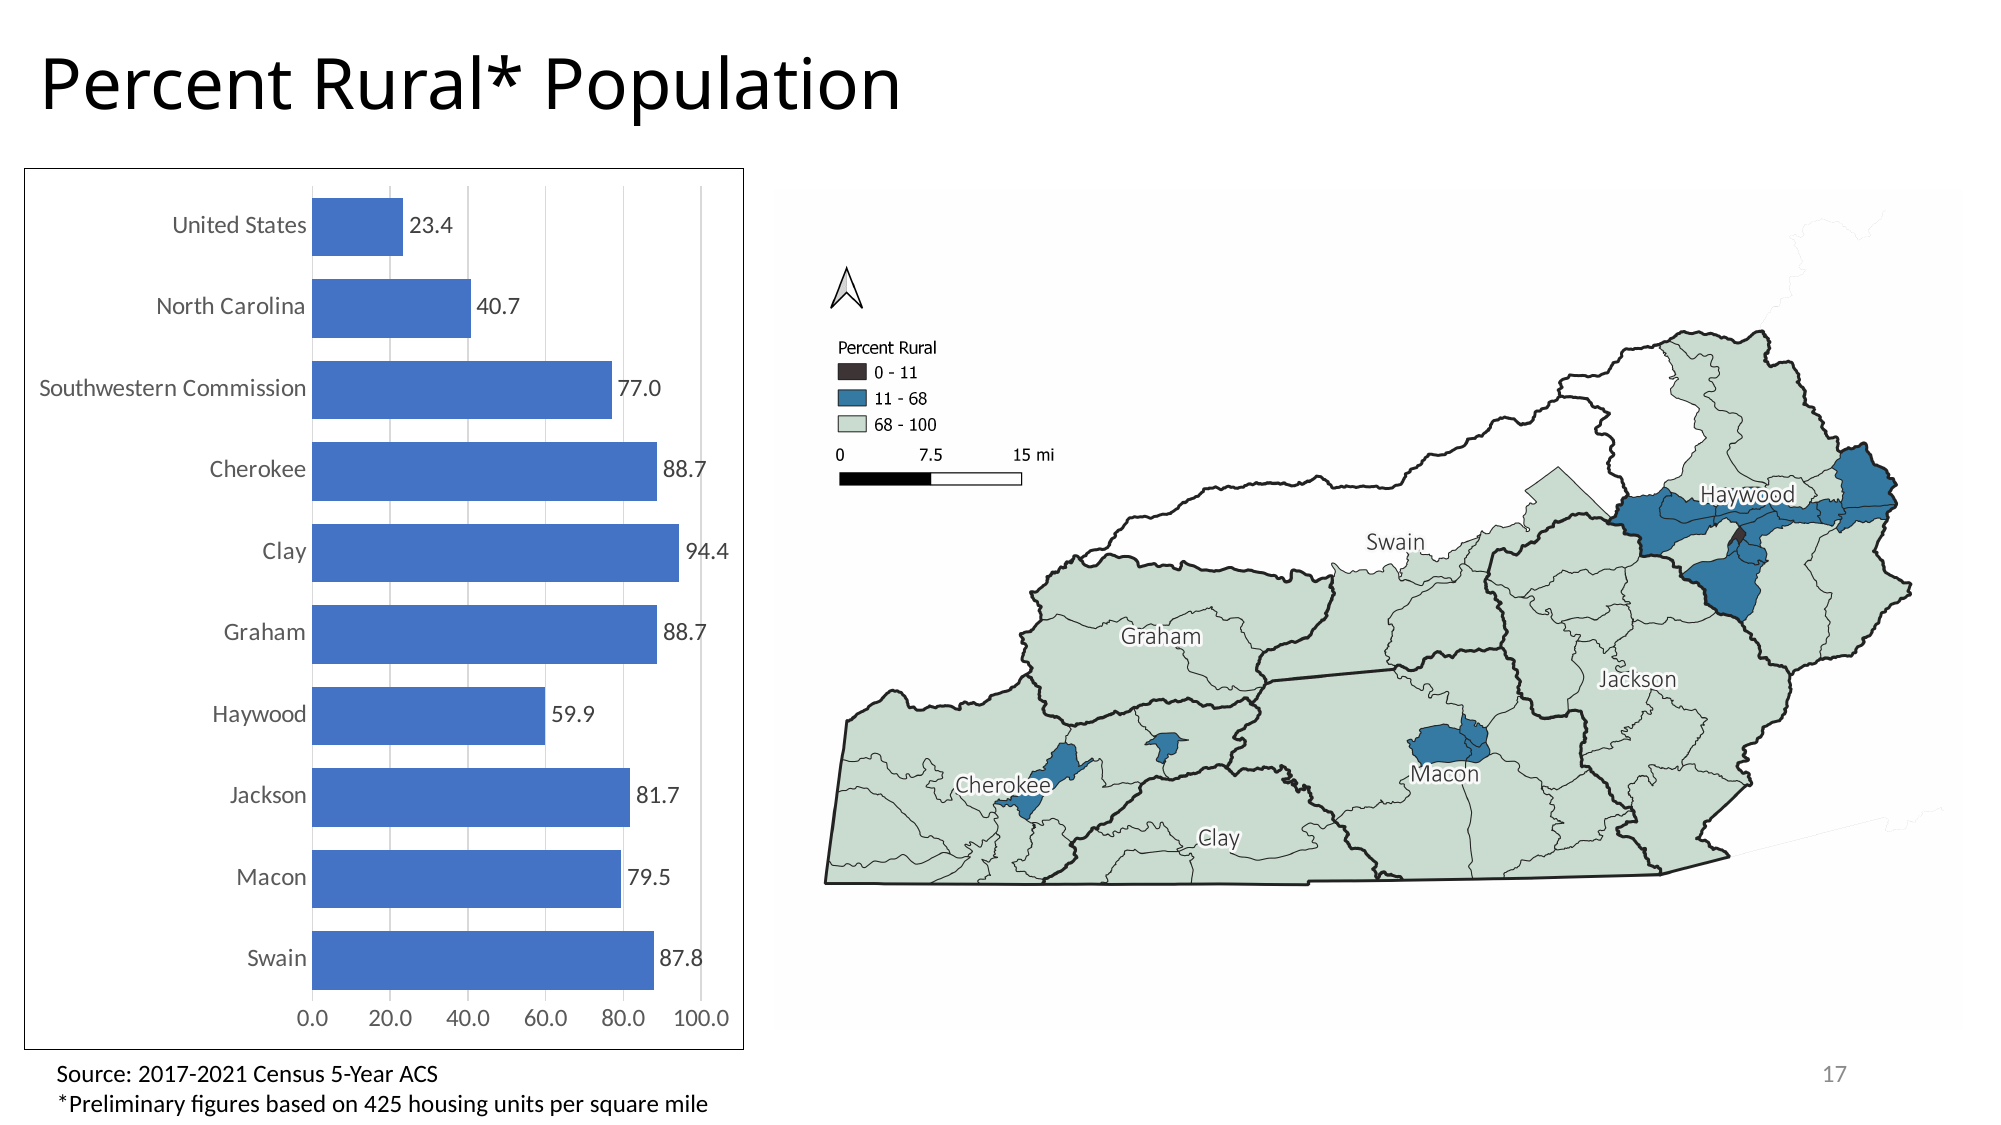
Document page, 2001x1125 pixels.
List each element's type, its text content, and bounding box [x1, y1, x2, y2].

chart [24, 168, 744, 1050]
title Percent Rural* Population [24, 5, 1199, 169]
slide_number 17 [1412, 1042, 1863, 1103]
text_box Source: 2017-2021 Census 5-Year ACS *Preliminary figures based on 425 housing units per square mile [41, 1050, 726, 1125]
picture [774, 189, 1963, 1030]
